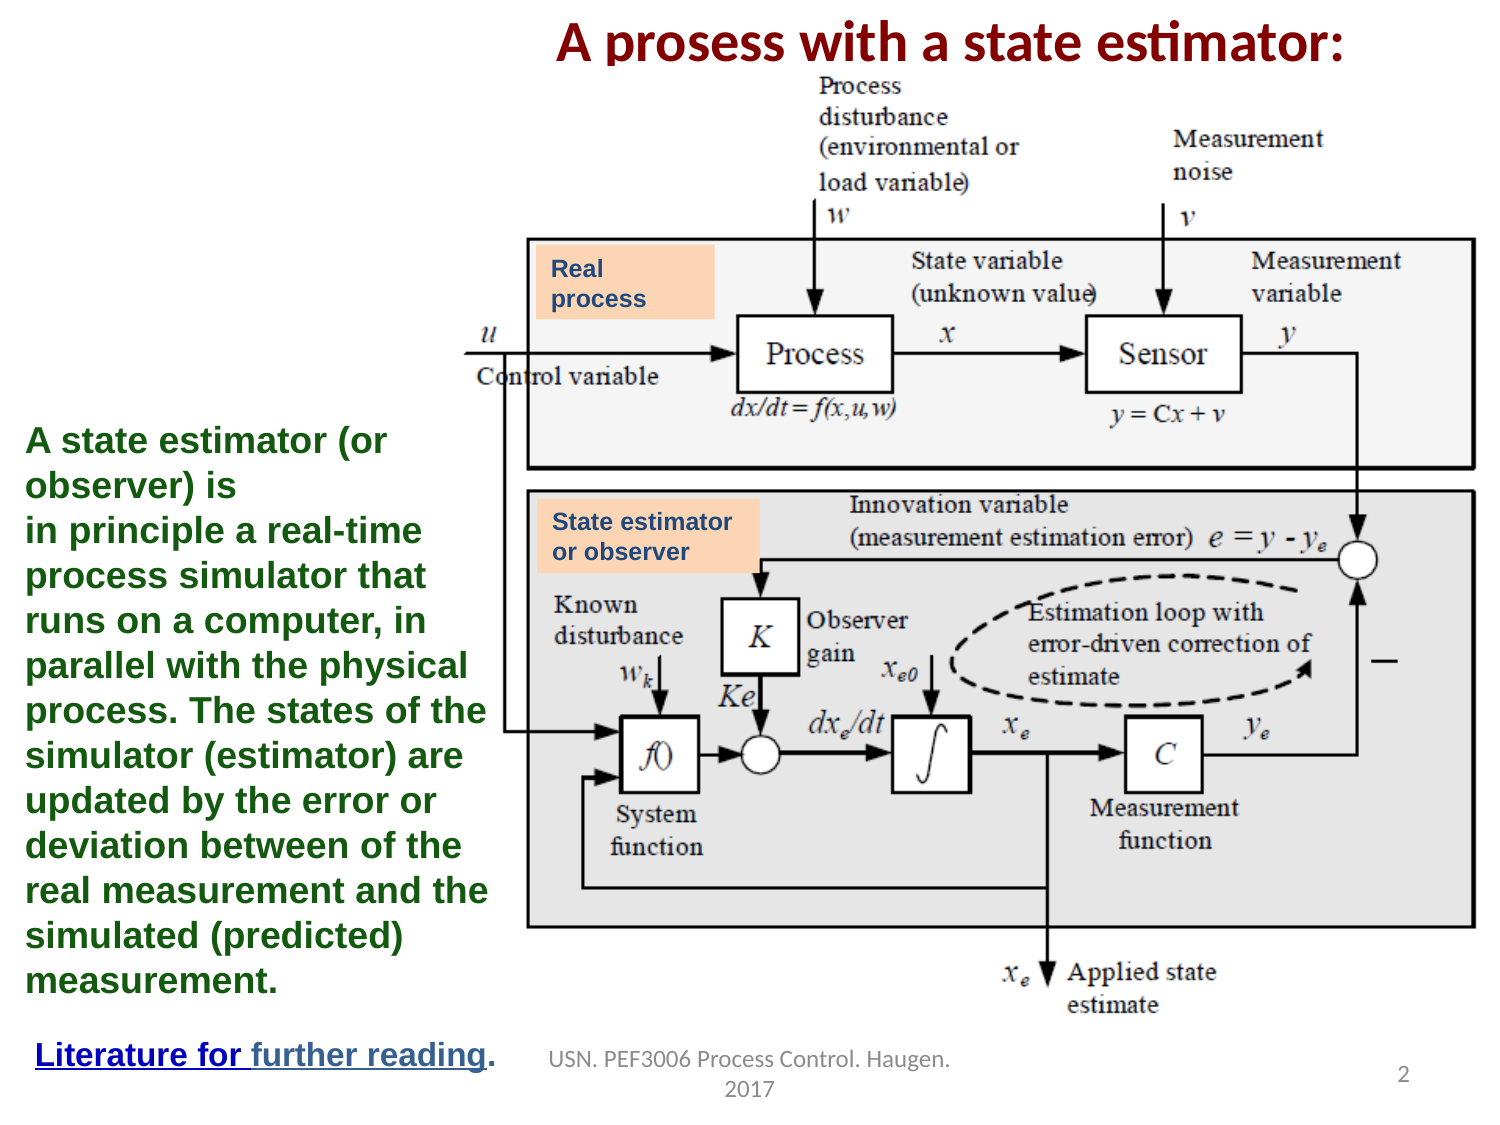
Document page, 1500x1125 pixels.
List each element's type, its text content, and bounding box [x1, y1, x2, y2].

text_box A prosess with a state estimator: [501, 0, 1400, 64]
text_box A state estimator (or observer) is in principle a real-time process simulator that runs on a computer, in parallel with the physical process. The states of the simulator (estimator) are updated by the error or deviation between of the real measurement and the simulated (predicted) measurement. [9, 408, 427, 1009]
footer USN. PEF3006 Process Control. Haugen. 2017 [512, 1042, 988, 1103]
picture [432, 66, 1495, 1033]
text_box Literature for further reading. [20, 1025, 512, 1081]
slide_number 2 [1074, 1042, 1425, 1103]
